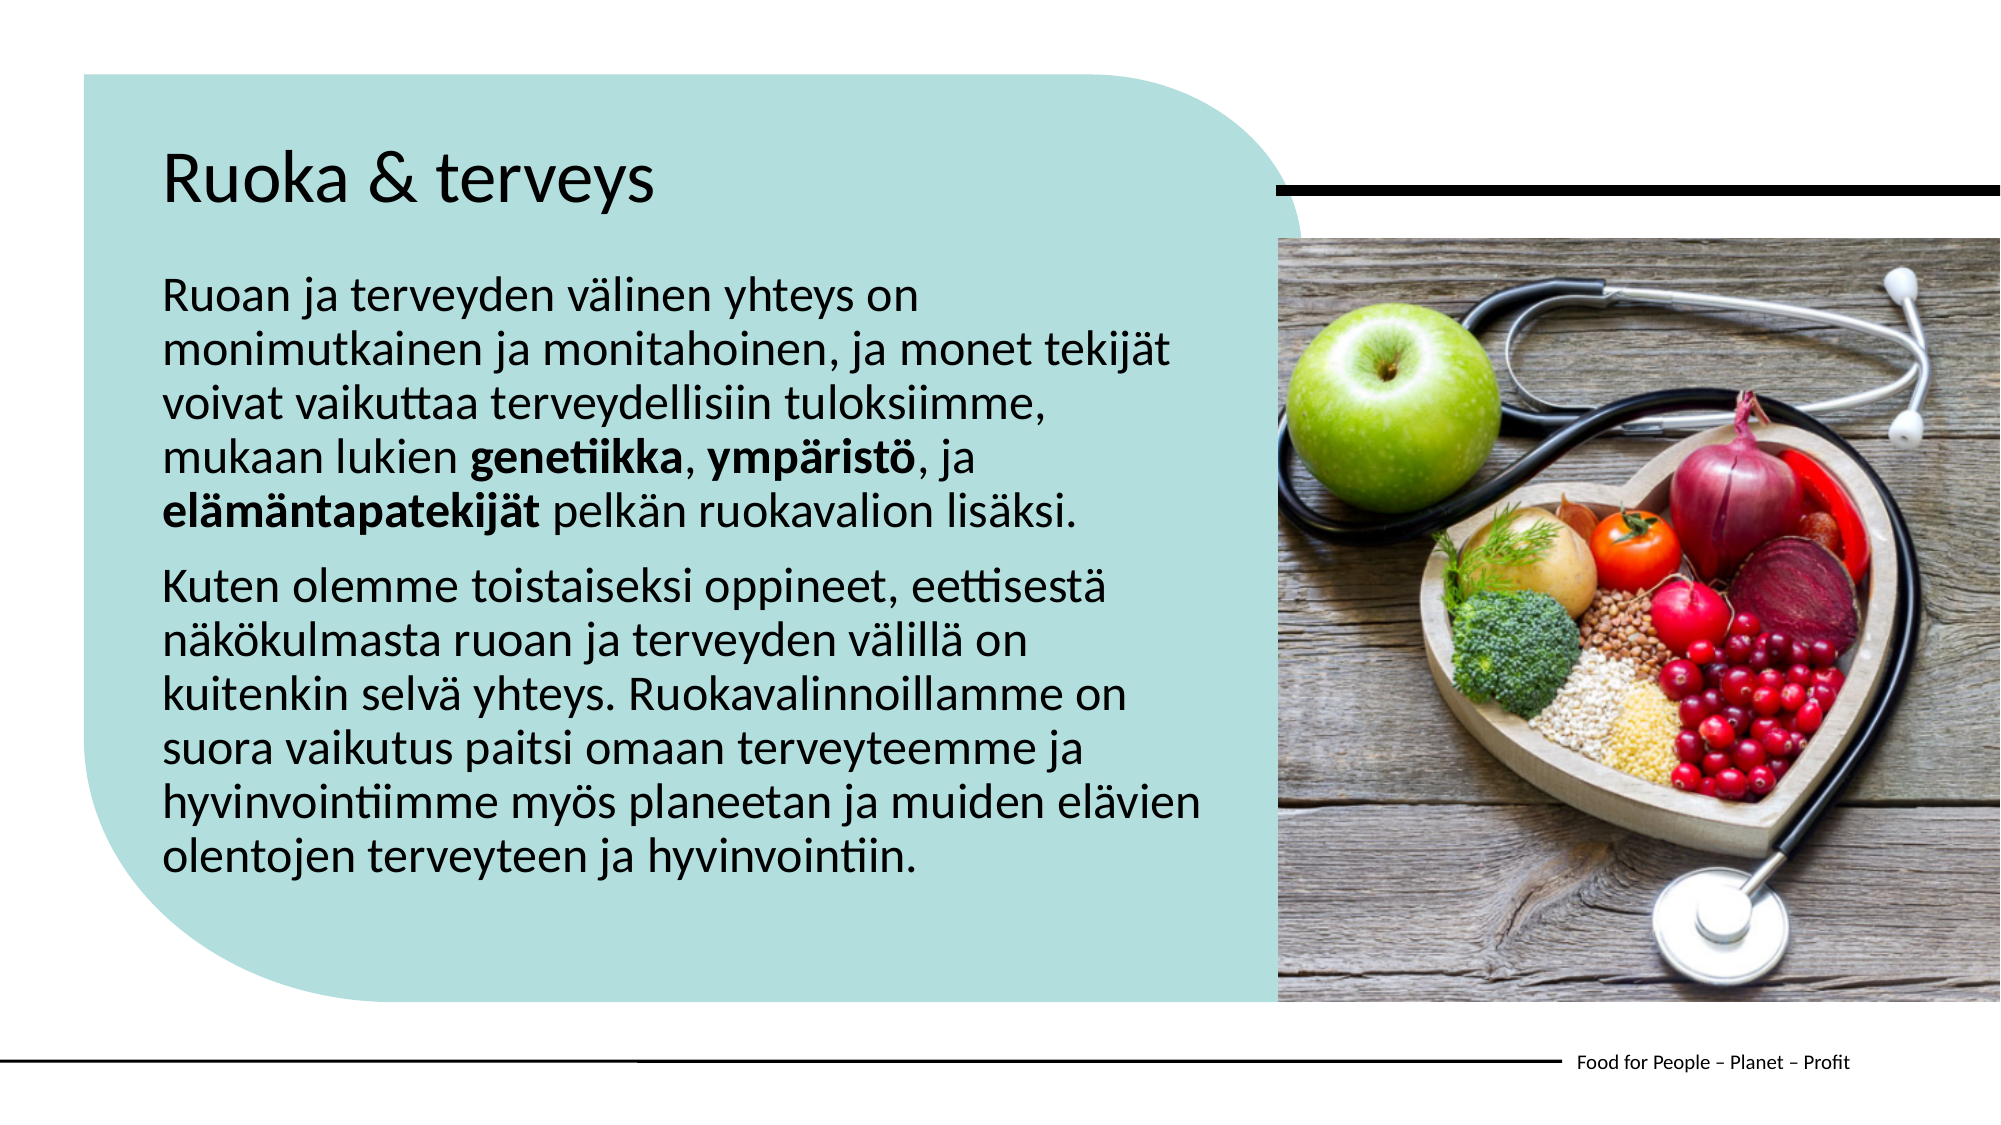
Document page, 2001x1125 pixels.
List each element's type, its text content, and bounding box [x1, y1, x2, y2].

picture [1278, 238, 2000, 1003]
list Ruoka & terveys [147, 130, 967, 294]
list Ruoan ja terveyden välinen yhteys on monimutkainen ja monitahoinen, ja monet tekijät voivat vaikuttaa terveydellisiin tuloksiimme, mukaan lukien genetiikka, ympäristö, ja elämäntapatekijät pelkän ruokavalion lisäksi. Kuten olemme toistaiseksi oppineet, eettisestä näkökulmasta ruoan ja terveyden välillä on kuitenkin selvä yhteys. Ruokavalinnoillamme on suora vaikutus paitsi omaan terveyteemme ja hyvinvointiimme myös planeetan ja muiden elävien olentojen terveyteen ja hyvinvointiin. [147, 260, 1236, 758]
